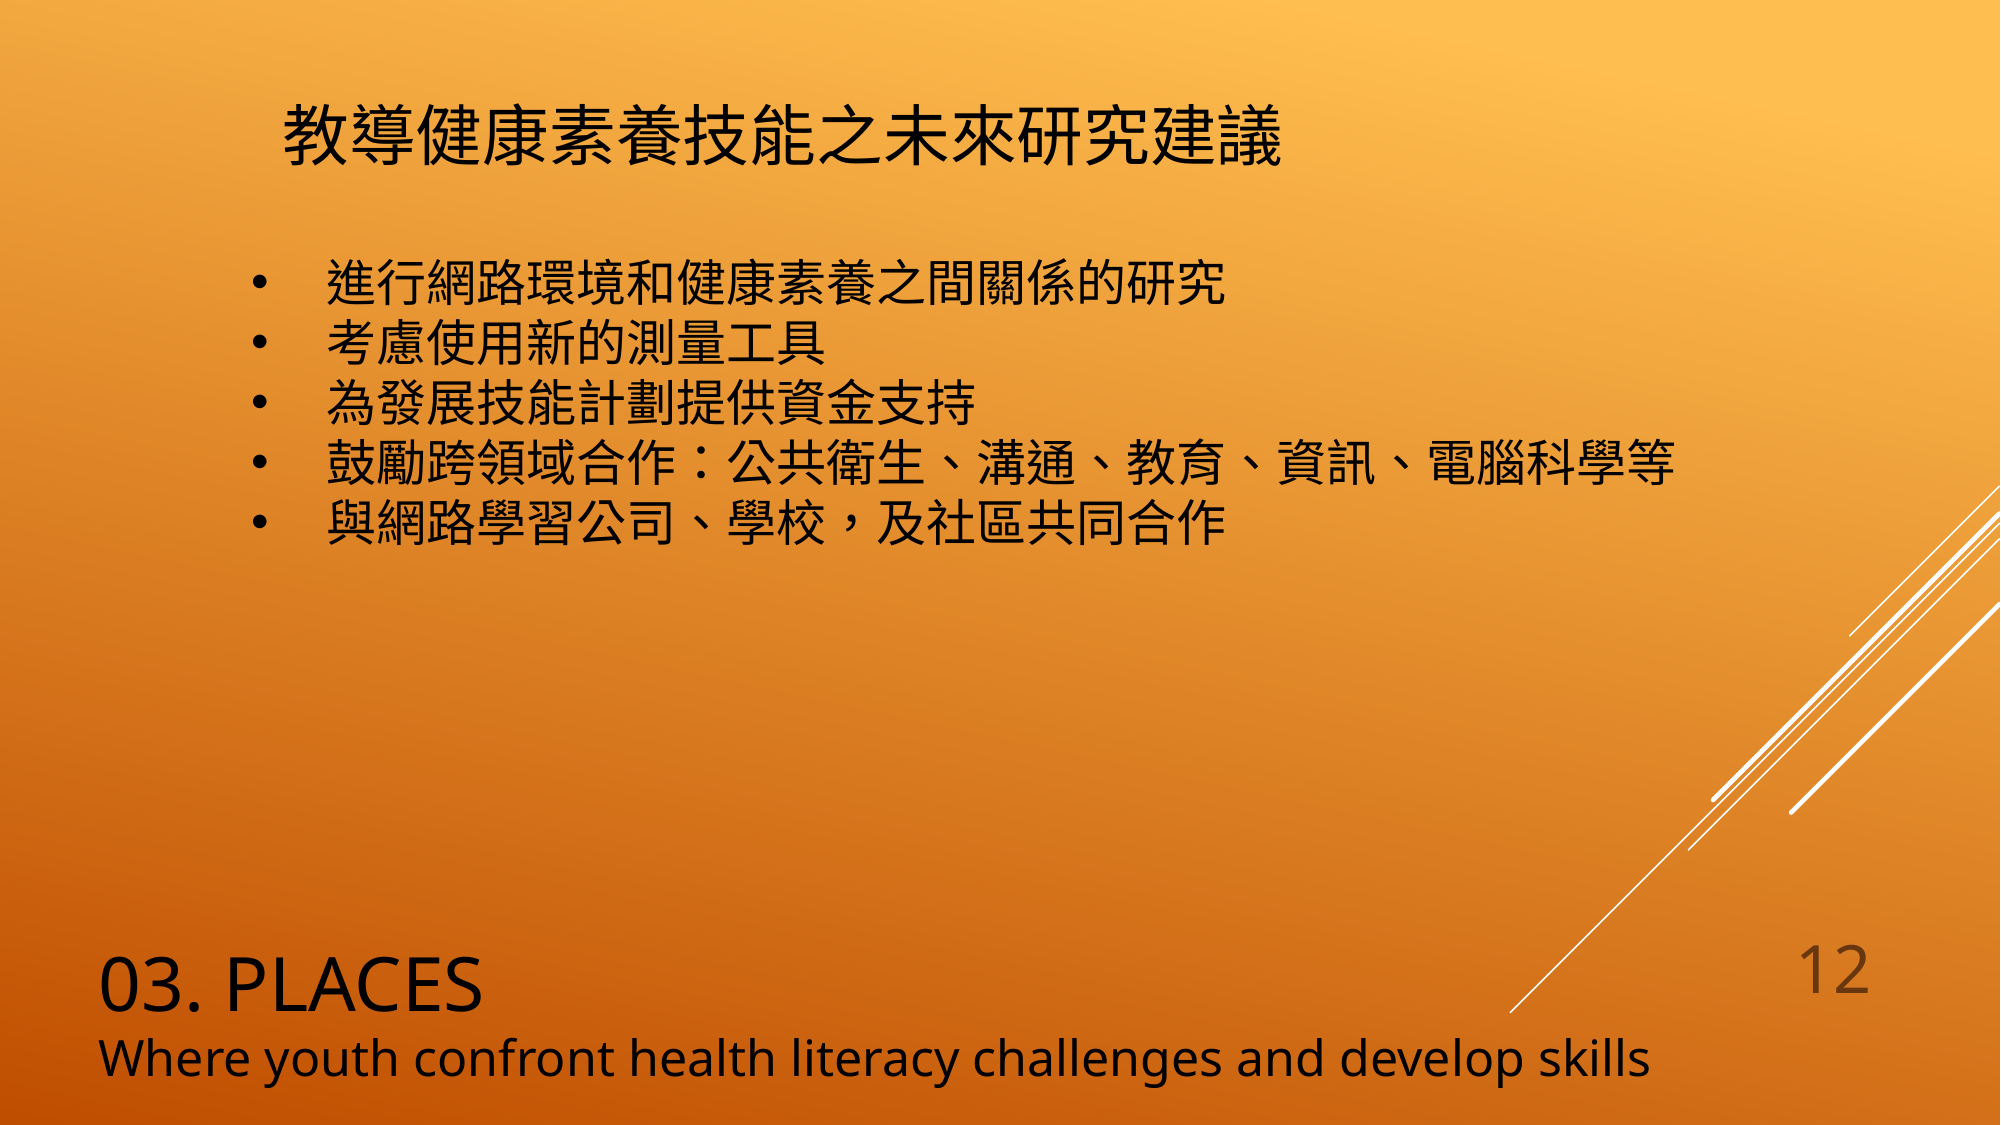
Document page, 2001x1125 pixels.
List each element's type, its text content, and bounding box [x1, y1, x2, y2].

text_box 進行網路環境和健康素養之間關係的研究 考慮使用新的測量工具 為發展技能計劃提供資金支持 鼓勵跨領域合作：公共衛生、溝通、教育、資訊、電腦科學等 與網路學習公司、學校，及社區共同合作 [235, 243, 1758, 711]
slide_number 12 [1700, 915, 1888, 1025]
title 03. Places Where youth confront health literacy challenges and develop skills [83, 887, 1758, 1125]
text_box 教導健康素養技能之未來研究建議 [267, 75, 1727, 193]
